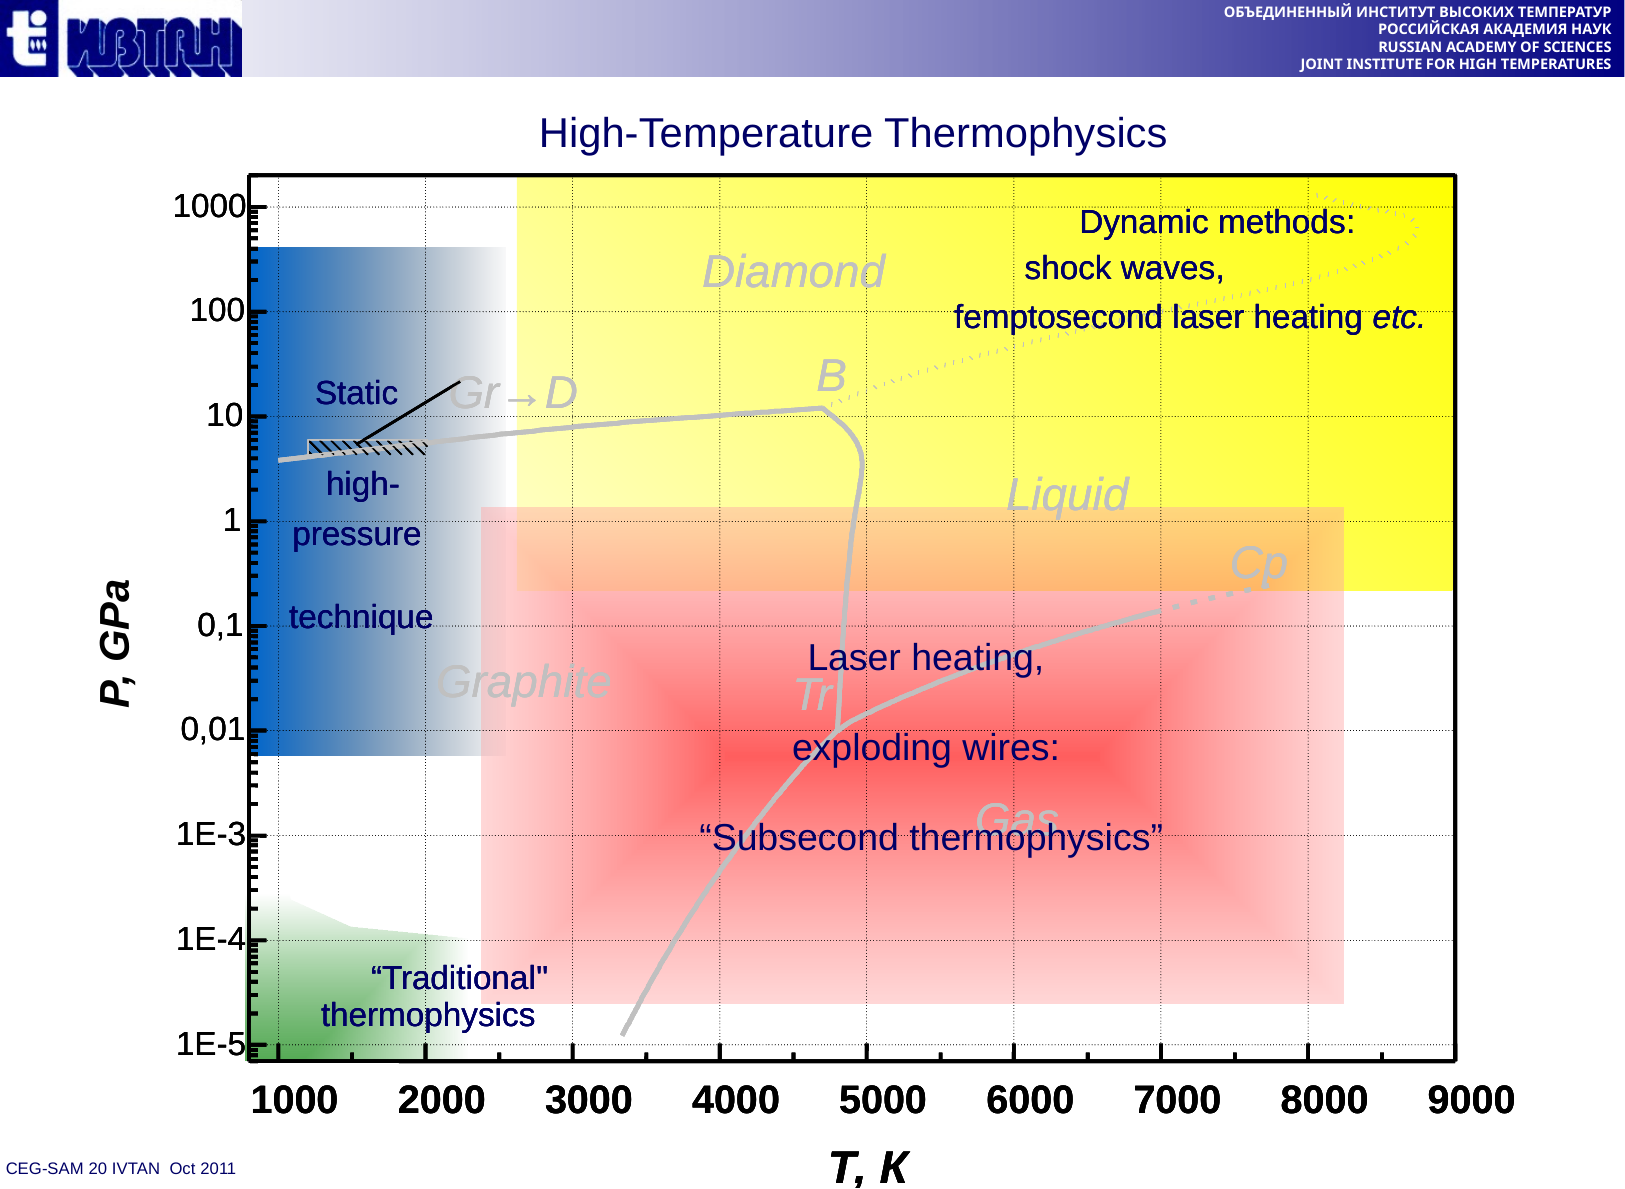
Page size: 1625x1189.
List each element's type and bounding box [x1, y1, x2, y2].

text_box [0, 0, 1625, 1188]
